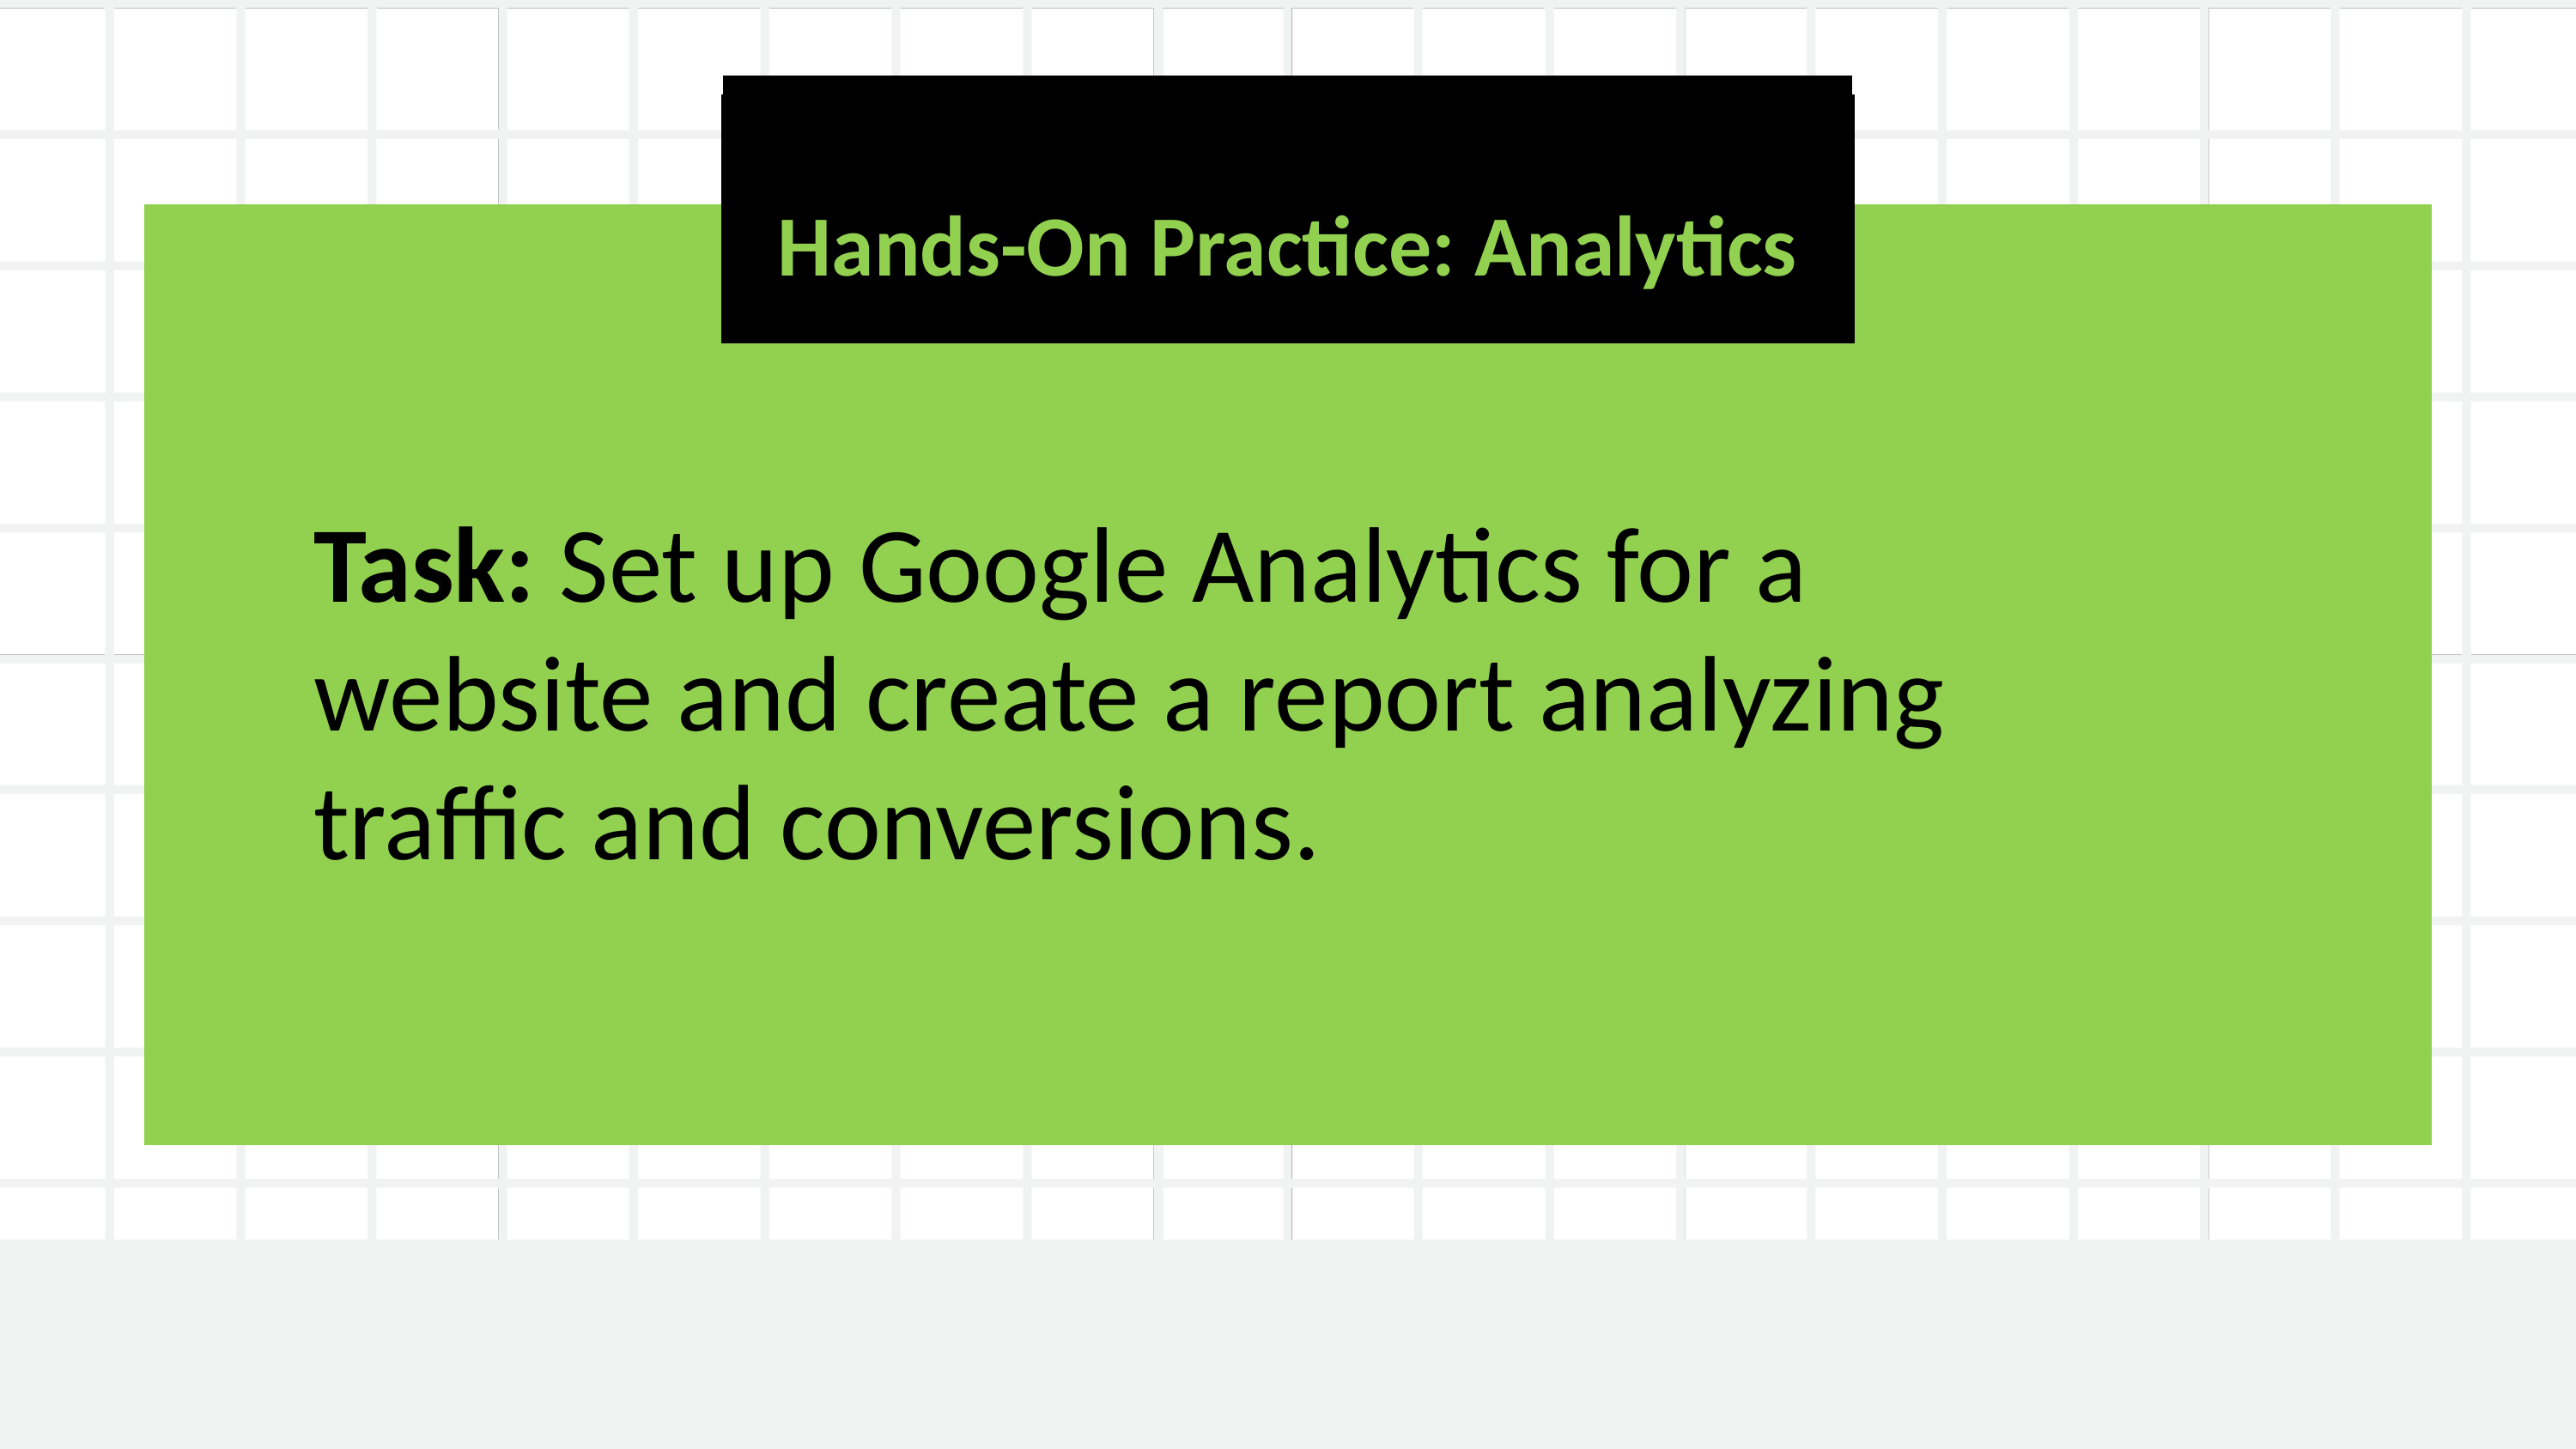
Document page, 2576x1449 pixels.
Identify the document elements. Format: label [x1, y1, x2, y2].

text_box [0, 1239, 2576, 1449]
text_box [0, 0, 2576, 1236]
text_box [723, 96, 1853, 341]
text_box [144, 225, 2432, 1145]
